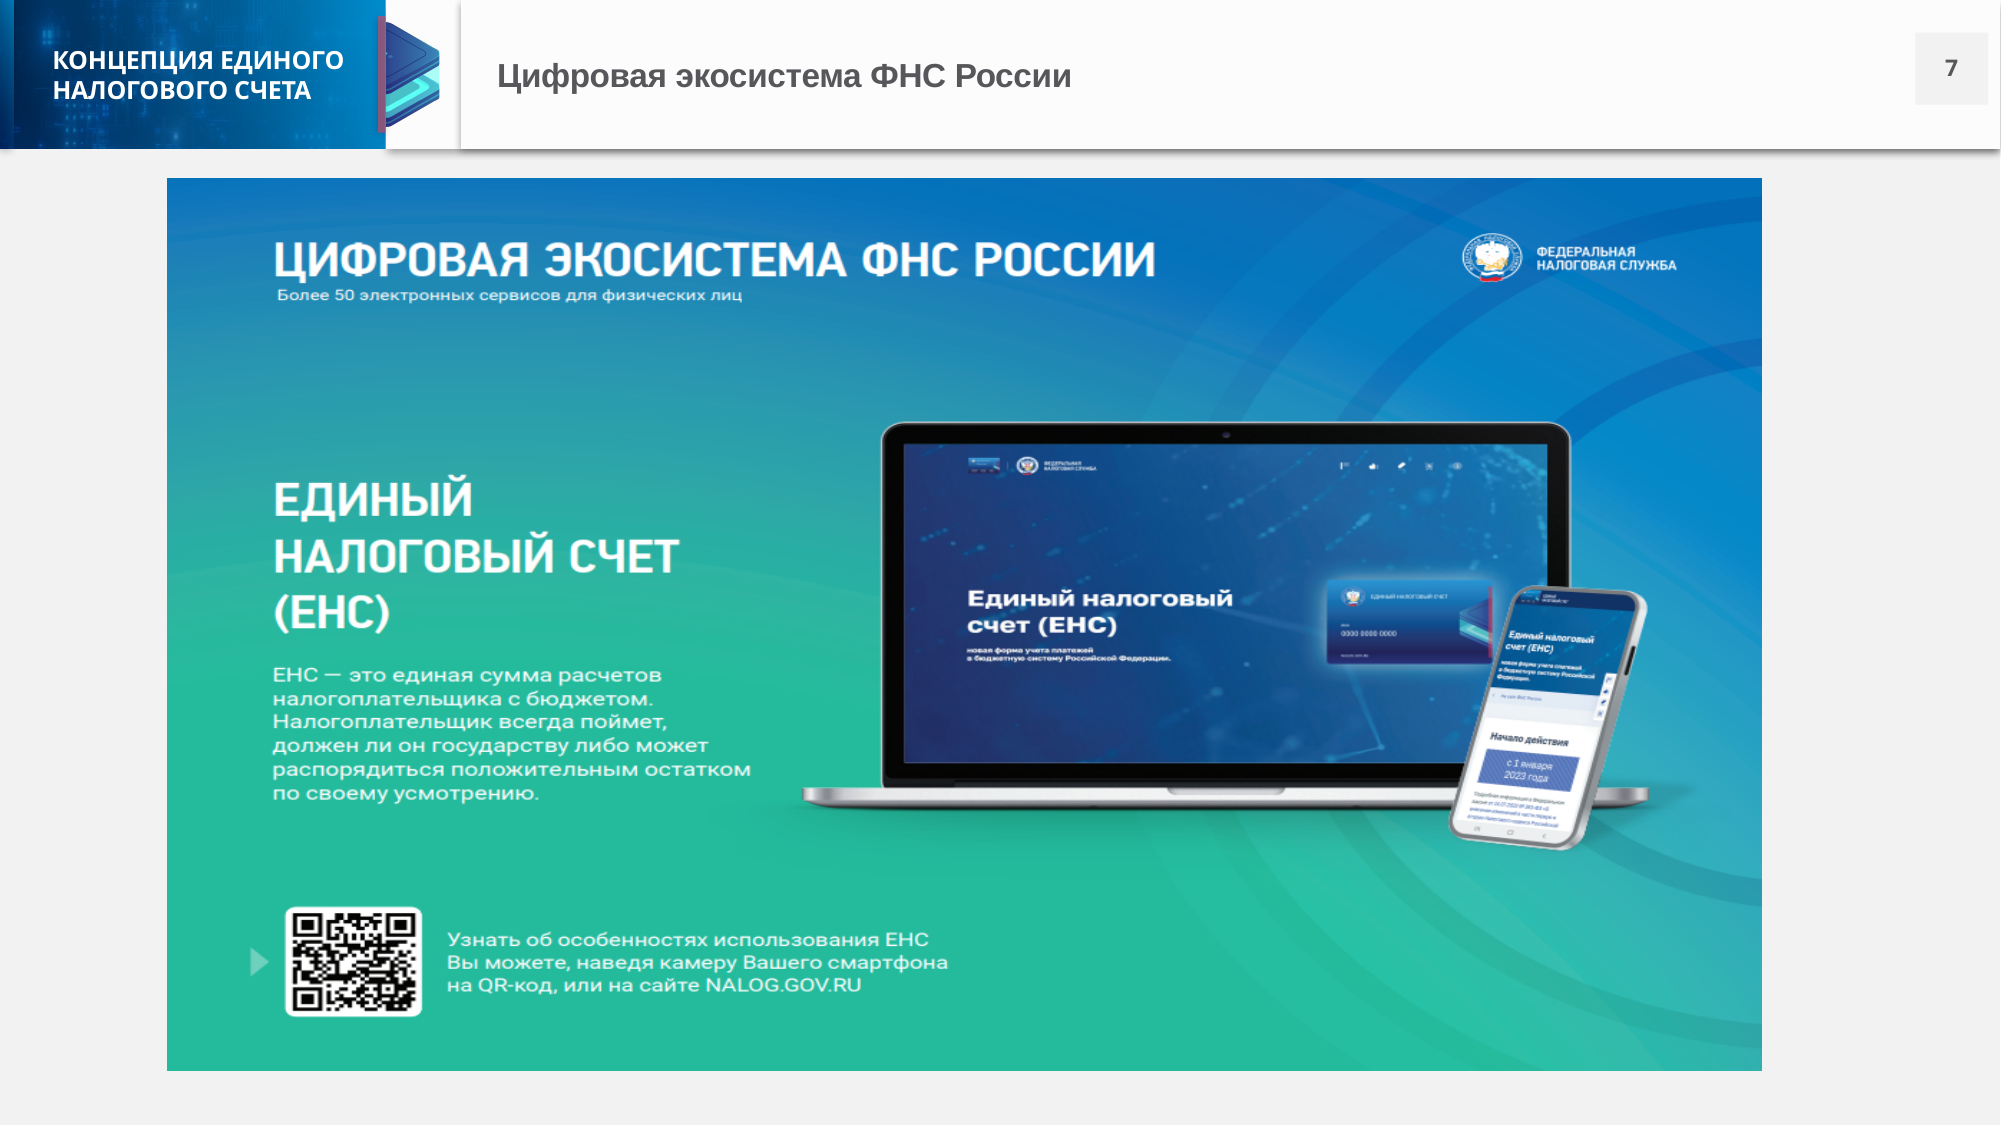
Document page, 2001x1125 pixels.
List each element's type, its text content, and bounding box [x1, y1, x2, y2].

text_box 6 [1915, 32, 1989, 105]
picture [166, 178, 1763, 1071]
picture [289, 52, 295, 64]
picture [0, 0, 323, 149]
picture [386, 22, 440, 127]
picture [305, 74, 310, 91]
text_box Цифровая экосистема ФНС России [460, 0, 1910, 149]
text_box [460, 0, 2000, 150]
